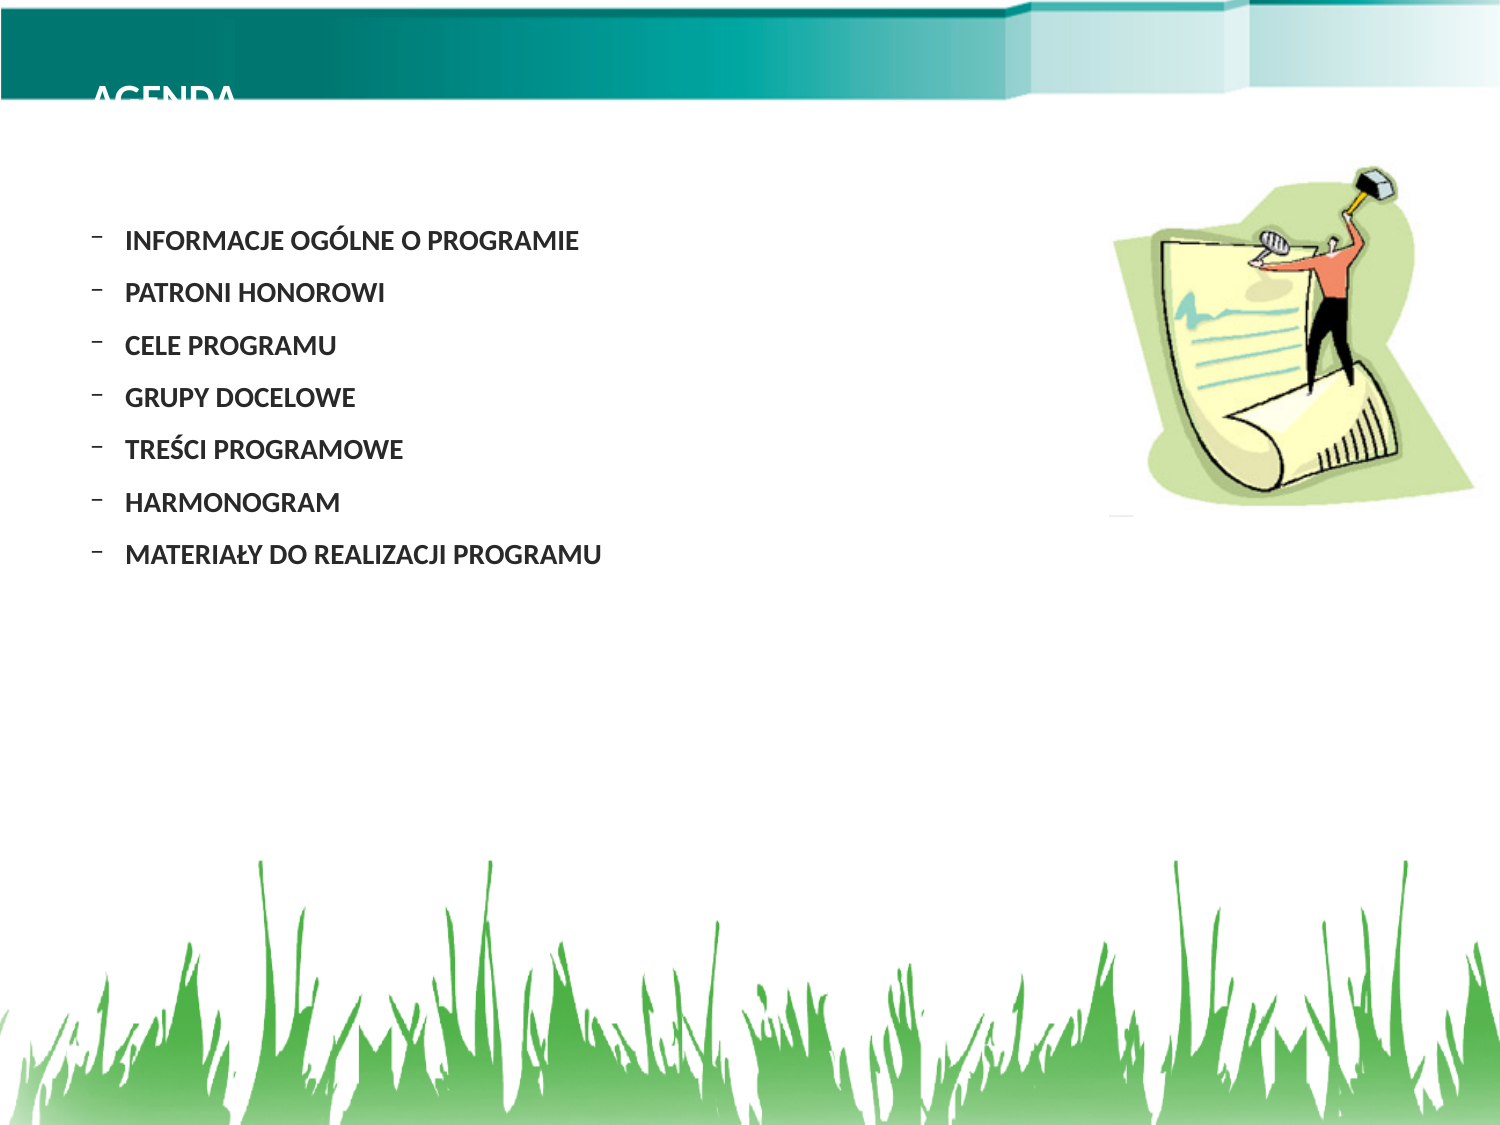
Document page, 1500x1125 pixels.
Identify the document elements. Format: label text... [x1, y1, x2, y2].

text_box AGENDA [75, 33, 1425, 161]
picture [0, 0, 1500, 1125]
text_box INFORMACJE OGÓLNE O PROGRAMIE PATRONI HONOROWI CELE PROGRAMU GRUPY DOCELOWE TREŚCI PROGRAMOWE HARMONOGRAM MATERIAŁY DO REALIZACJI PROGRAMU [75, 196, 798, 970]
